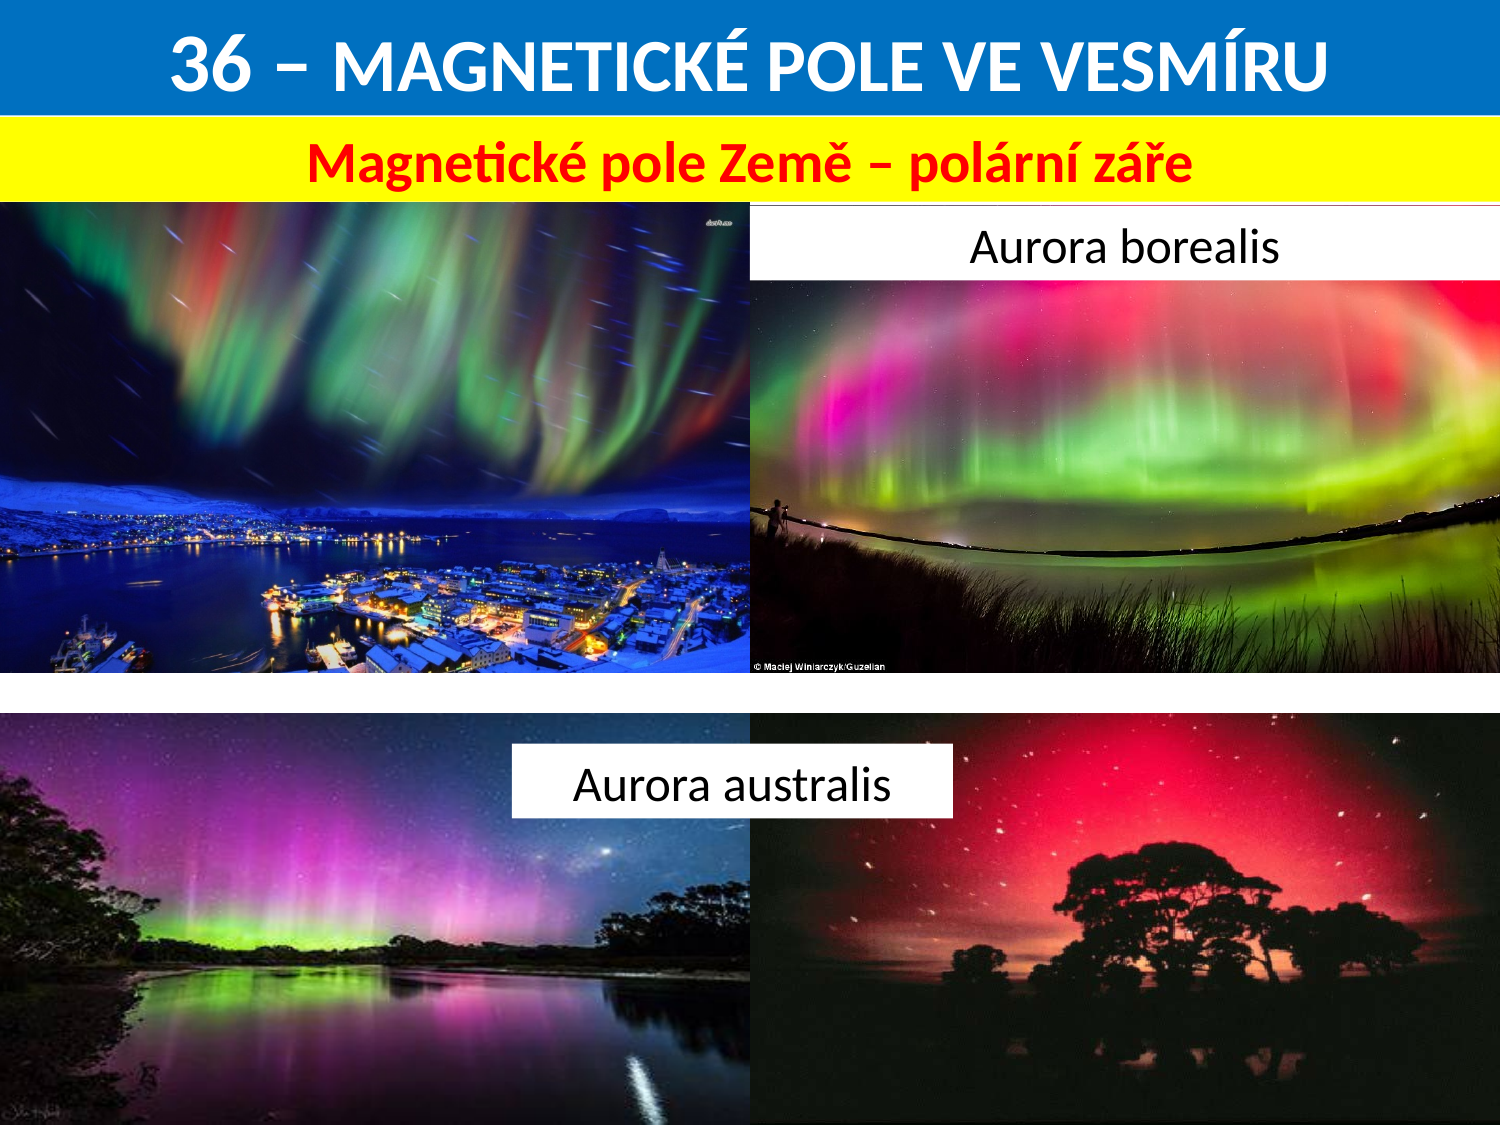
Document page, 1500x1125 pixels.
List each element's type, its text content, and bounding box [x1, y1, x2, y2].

text_box Magnetické pole Země – polární záře [0, 116, 1500, 202]
text_box 36 – MAGNETICKÉ POLE VE VESMÍRU [0, 0, 1500, 116]
picture [0, 202, 1500, 673]
picture [0, 713, 1500, 1125]
